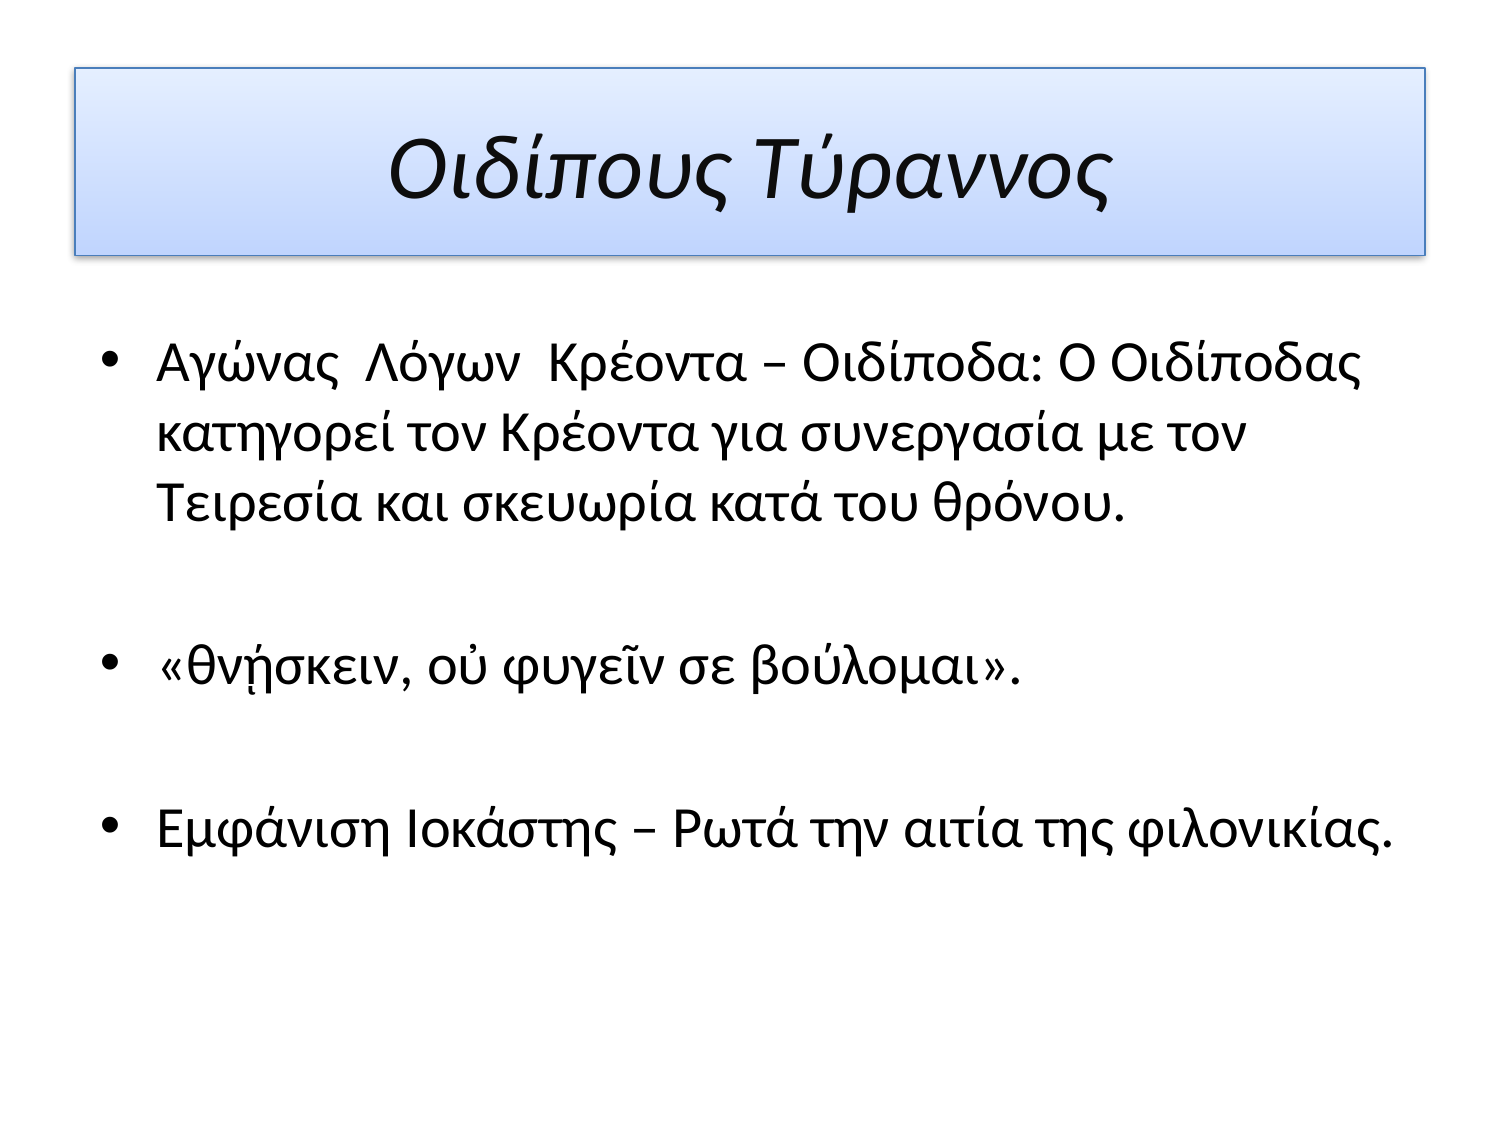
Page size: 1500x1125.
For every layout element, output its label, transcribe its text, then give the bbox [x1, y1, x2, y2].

list Αγώνας Λόγων Κρέοντα – Οιδίποδα: Ο Οιδίποδας κατηγορεί τον Κρέοντα για συνεργασία με τον Τειρεσία και σκευωρία κατά του θρόνου. «θνῄσκειν, οὐ φυγεῖν σε βούλομαι». Εμφάνιση Ιοκάστης – Ρωτά την αιτία της φιλονικίας. [85, 316, 1436, 1059]
title Οιδίπους Τύραννος [74, 67, 1426, 256]
